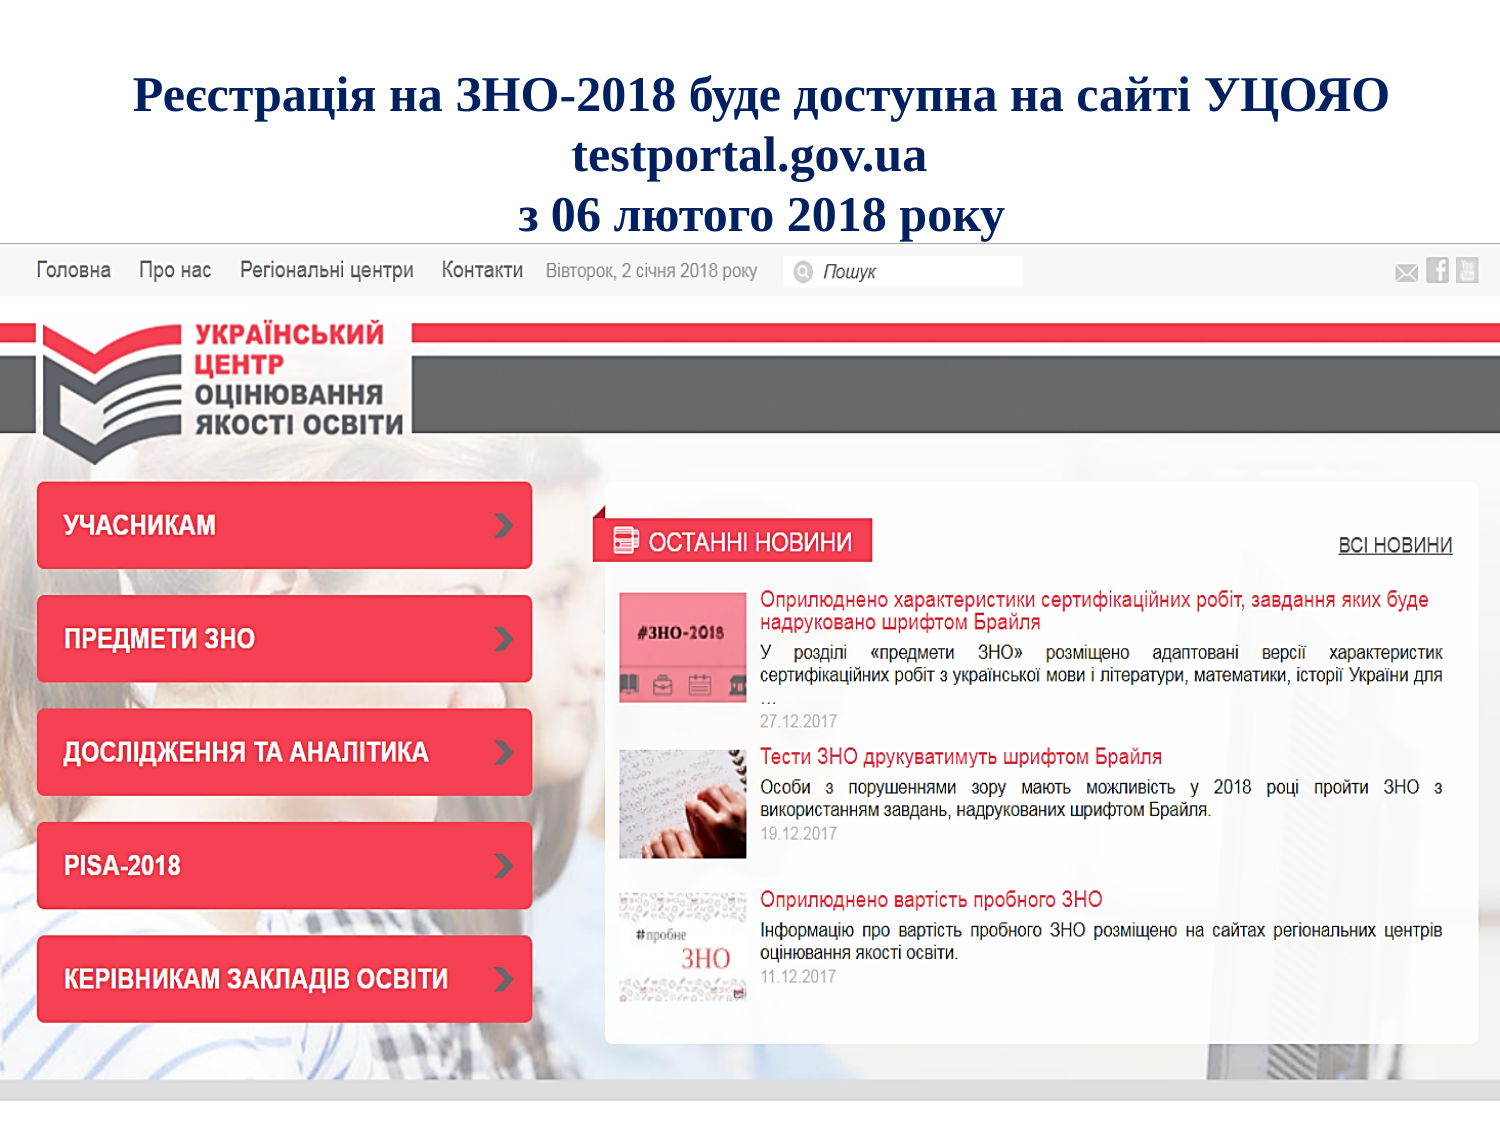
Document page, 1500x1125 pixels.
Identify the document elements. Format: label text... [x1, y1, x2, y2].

text_box Реєстрація на ЗНО-2018 буде доступна на сайті УЦОЯО testportal.gov.ua з 06 лютого 2018 року [53, 54, 1471, 241]
picture [0, 243, 1500, 1125]
